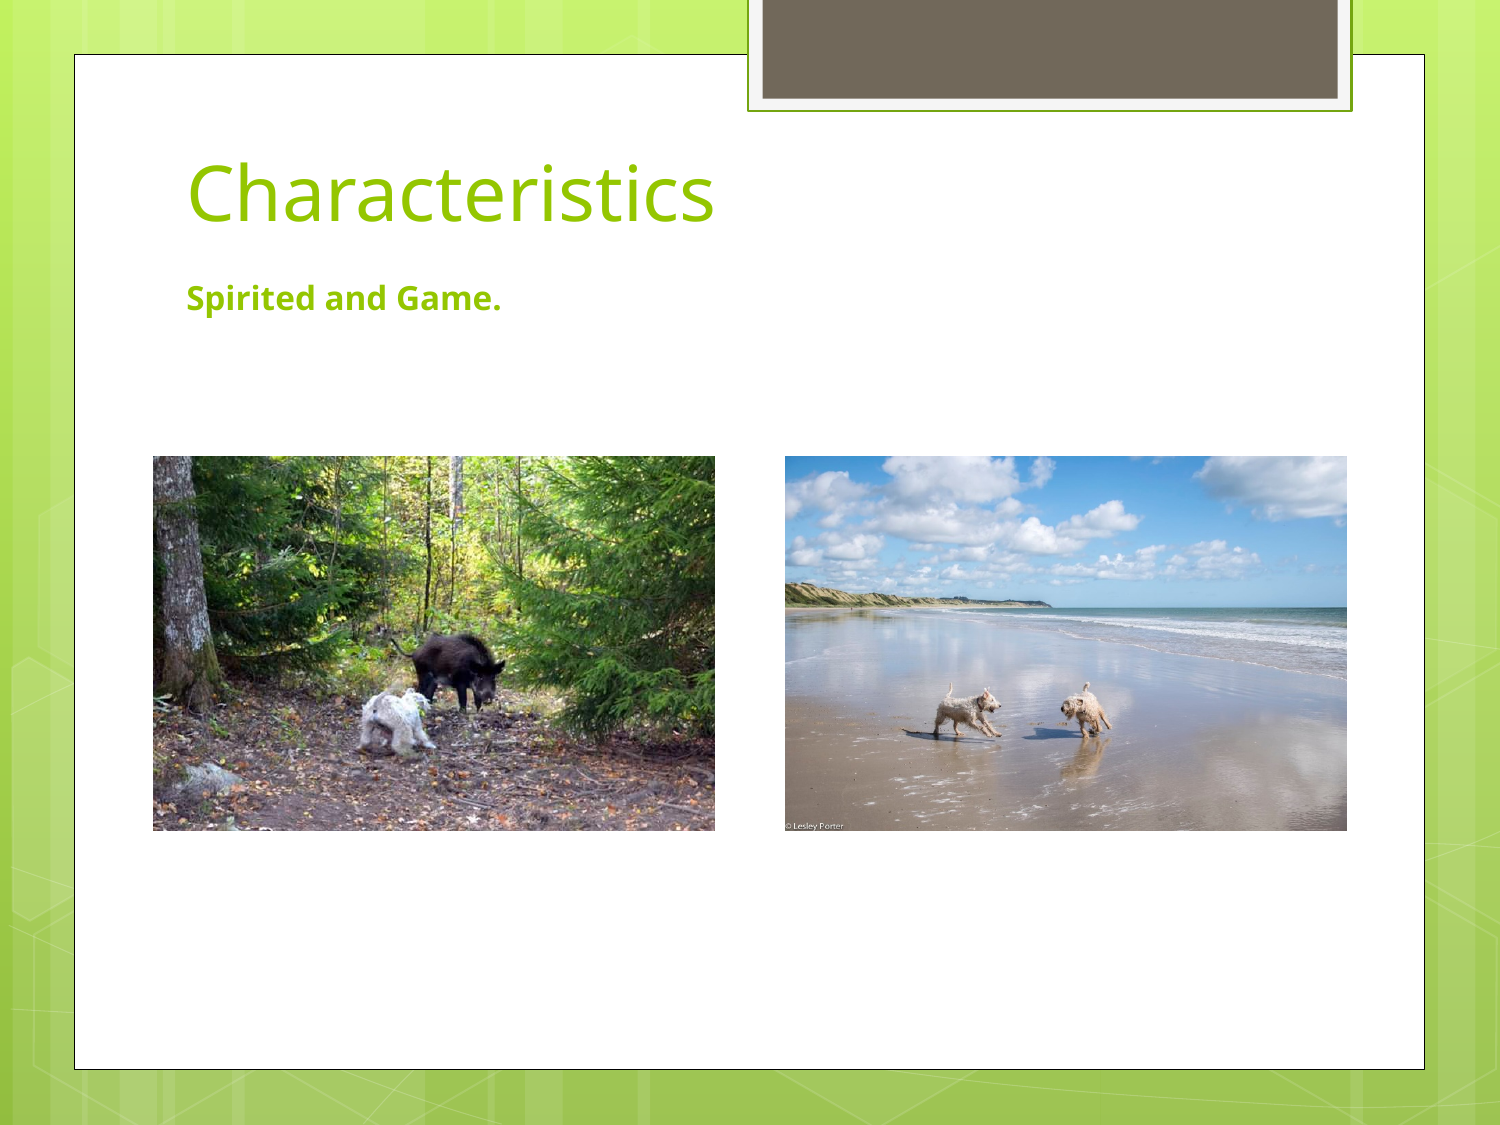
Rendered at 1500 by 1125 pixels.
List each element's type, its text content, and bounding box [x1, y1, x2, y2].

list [153, 455, 715, 831]
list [785, 455, 1347, 831]
text_box Characteristics Spirited and Game. [171, 137, 1324, 403]
